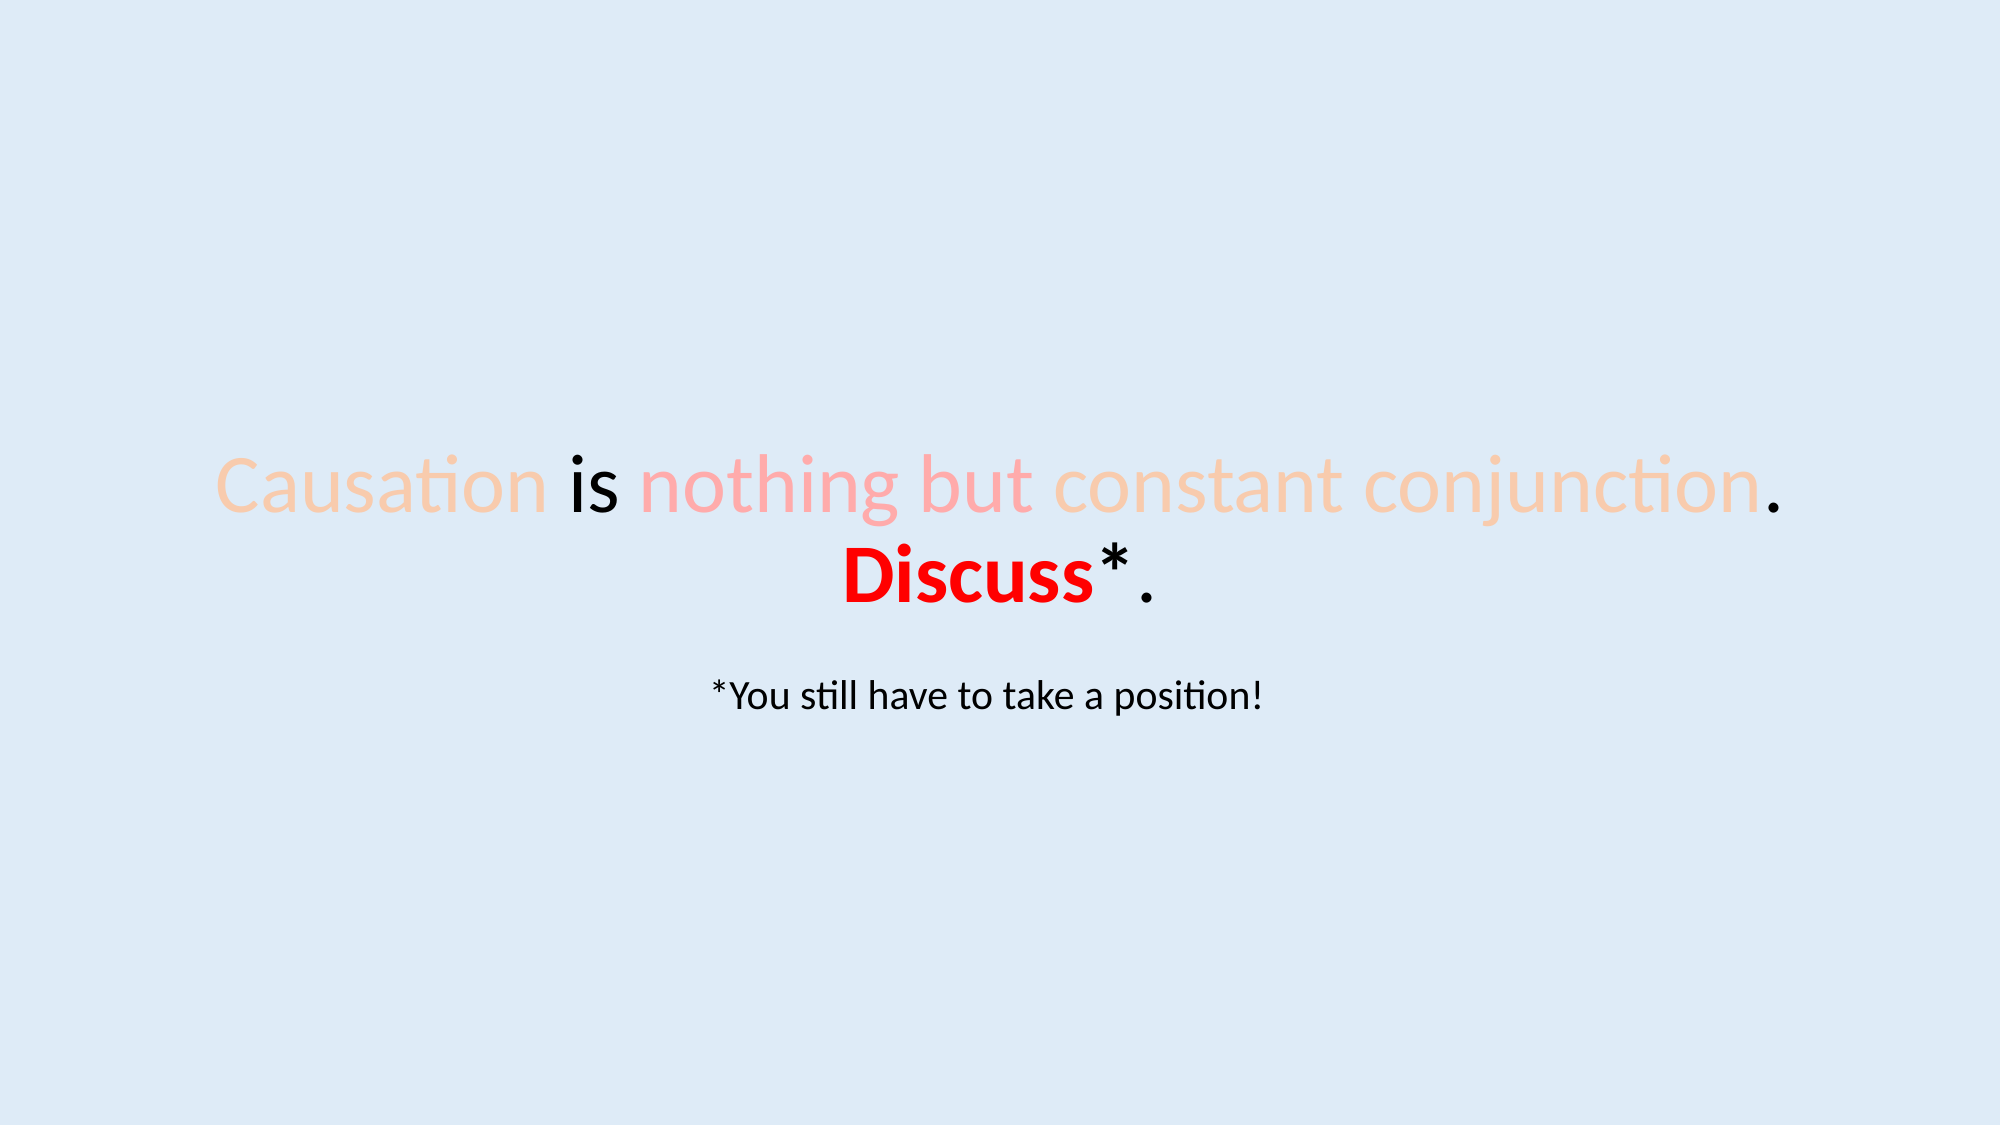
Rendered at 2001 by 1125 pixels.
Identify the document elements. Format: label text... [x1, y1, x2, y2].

list Causation is nothing but constant conjunction. Discuss*. [137, 47, 1863, 1014]
text_box *You still have to take a position! [678, 660, 1295, 725]
